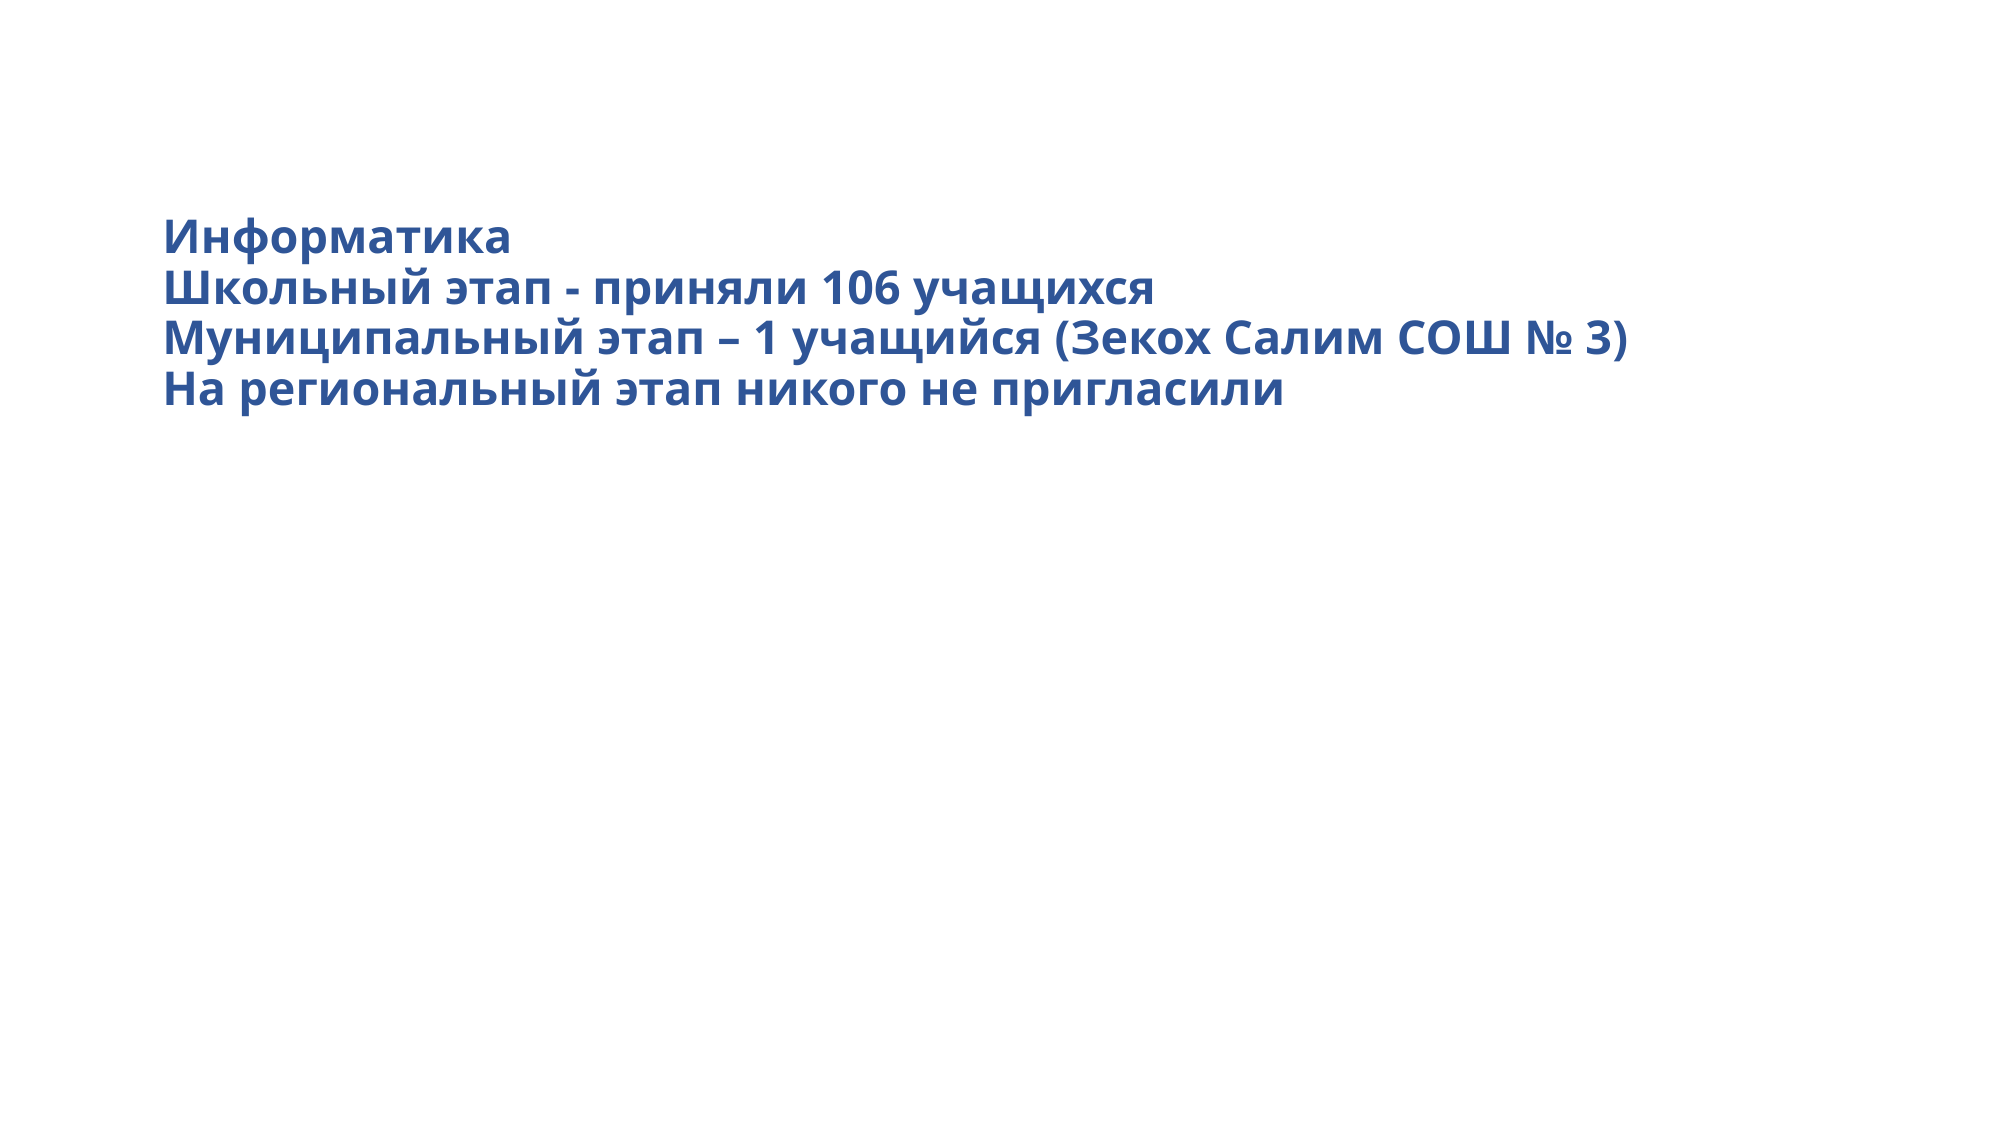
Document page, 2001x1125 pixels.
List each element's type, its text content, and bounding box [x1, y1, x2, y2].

title Информатика Школьный этап - приняли 106 учащихся Муниципальный этап – 1 учащийся (Зекох Салим СОШ № 3) На региональный этап никого не пригласили [147, 205, 1873, 424]
